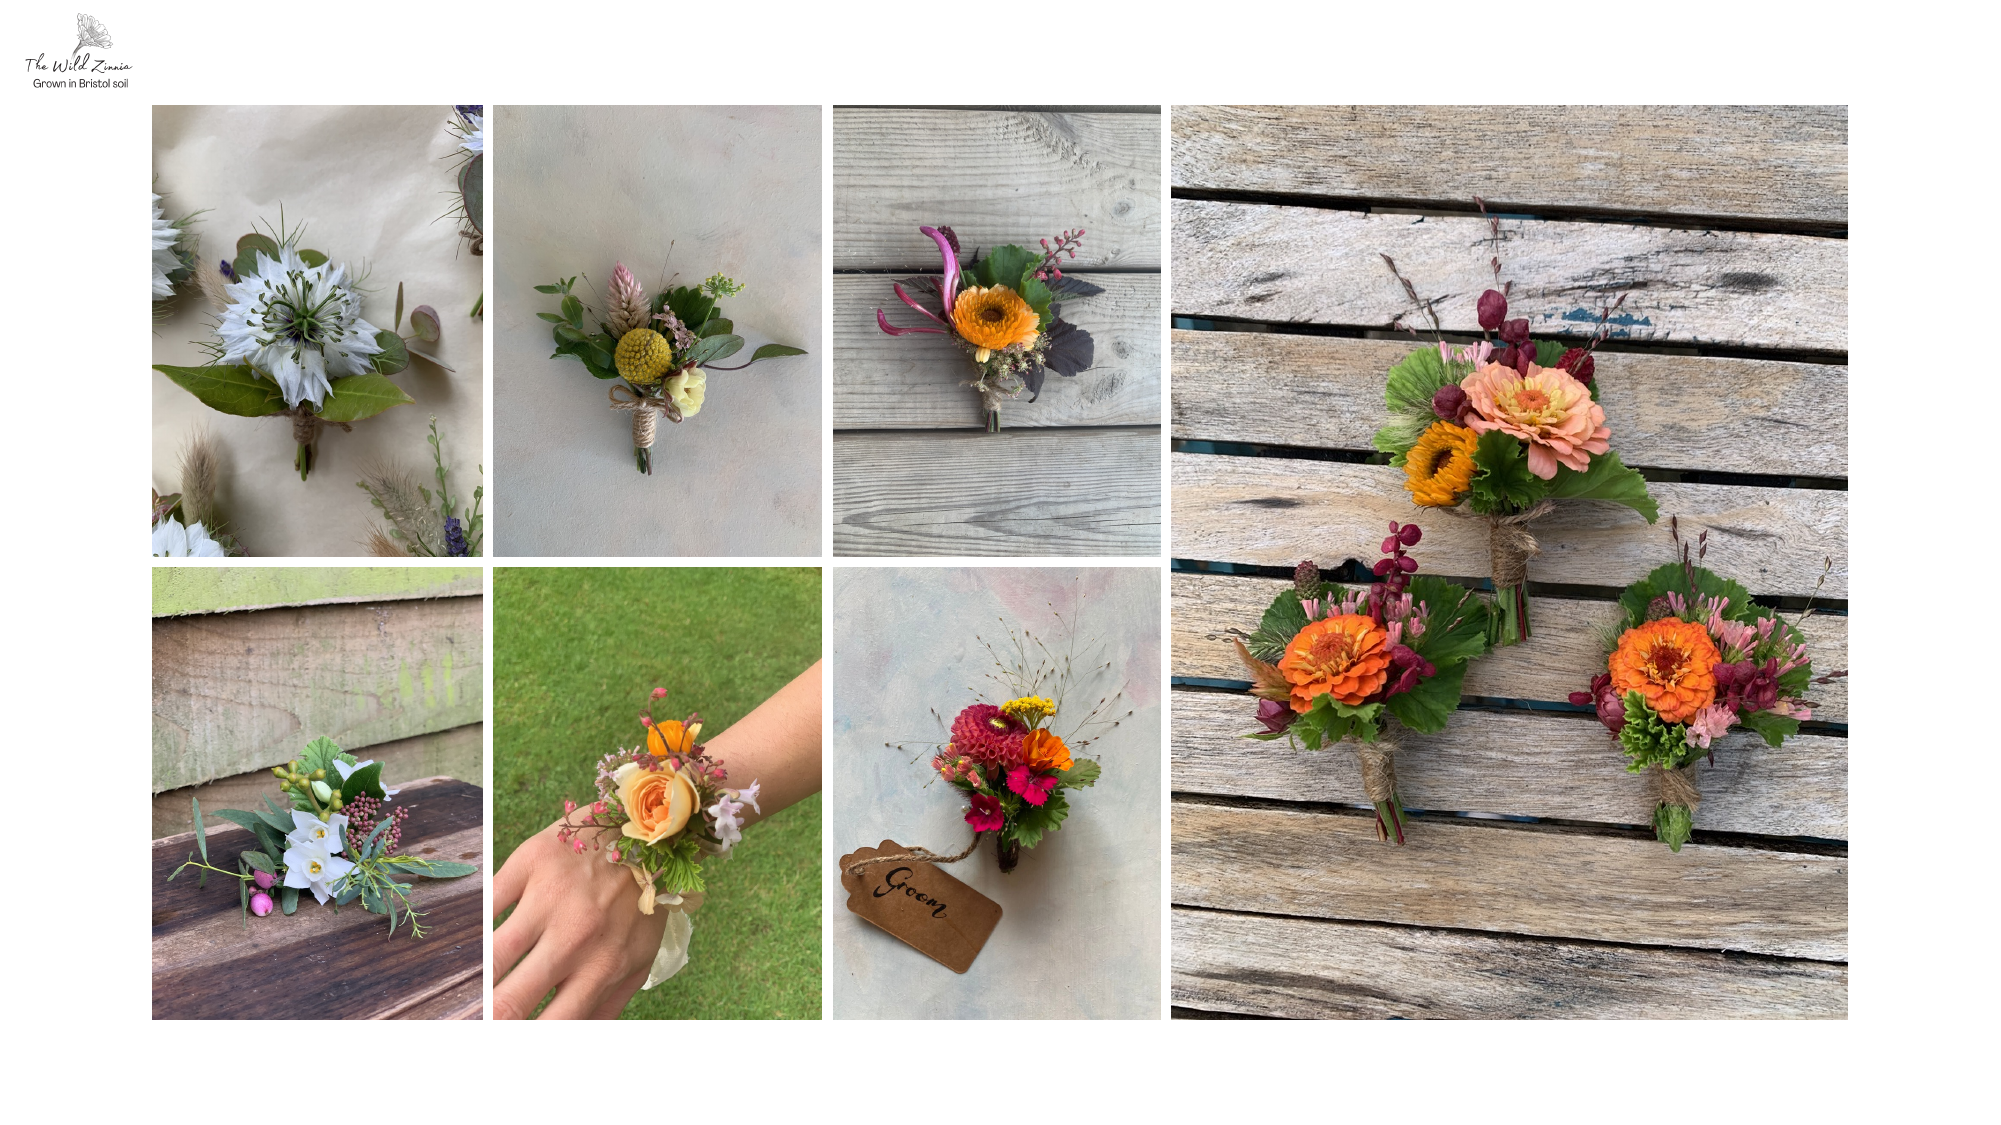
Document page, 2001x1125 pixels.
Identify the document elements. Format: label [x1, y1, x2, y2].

picture [493, 567, 822, 1020]
picture [1171, 105, 1848, 1020]
picture [152, 567, 483, 1020]
list [152, 105, 483, 557]
picture [493, 105, 822, 557]
list [833, 567, 1161, 1020]
picture [6, 3, 150, 106]
picture [833, 105, 1161, 557]
